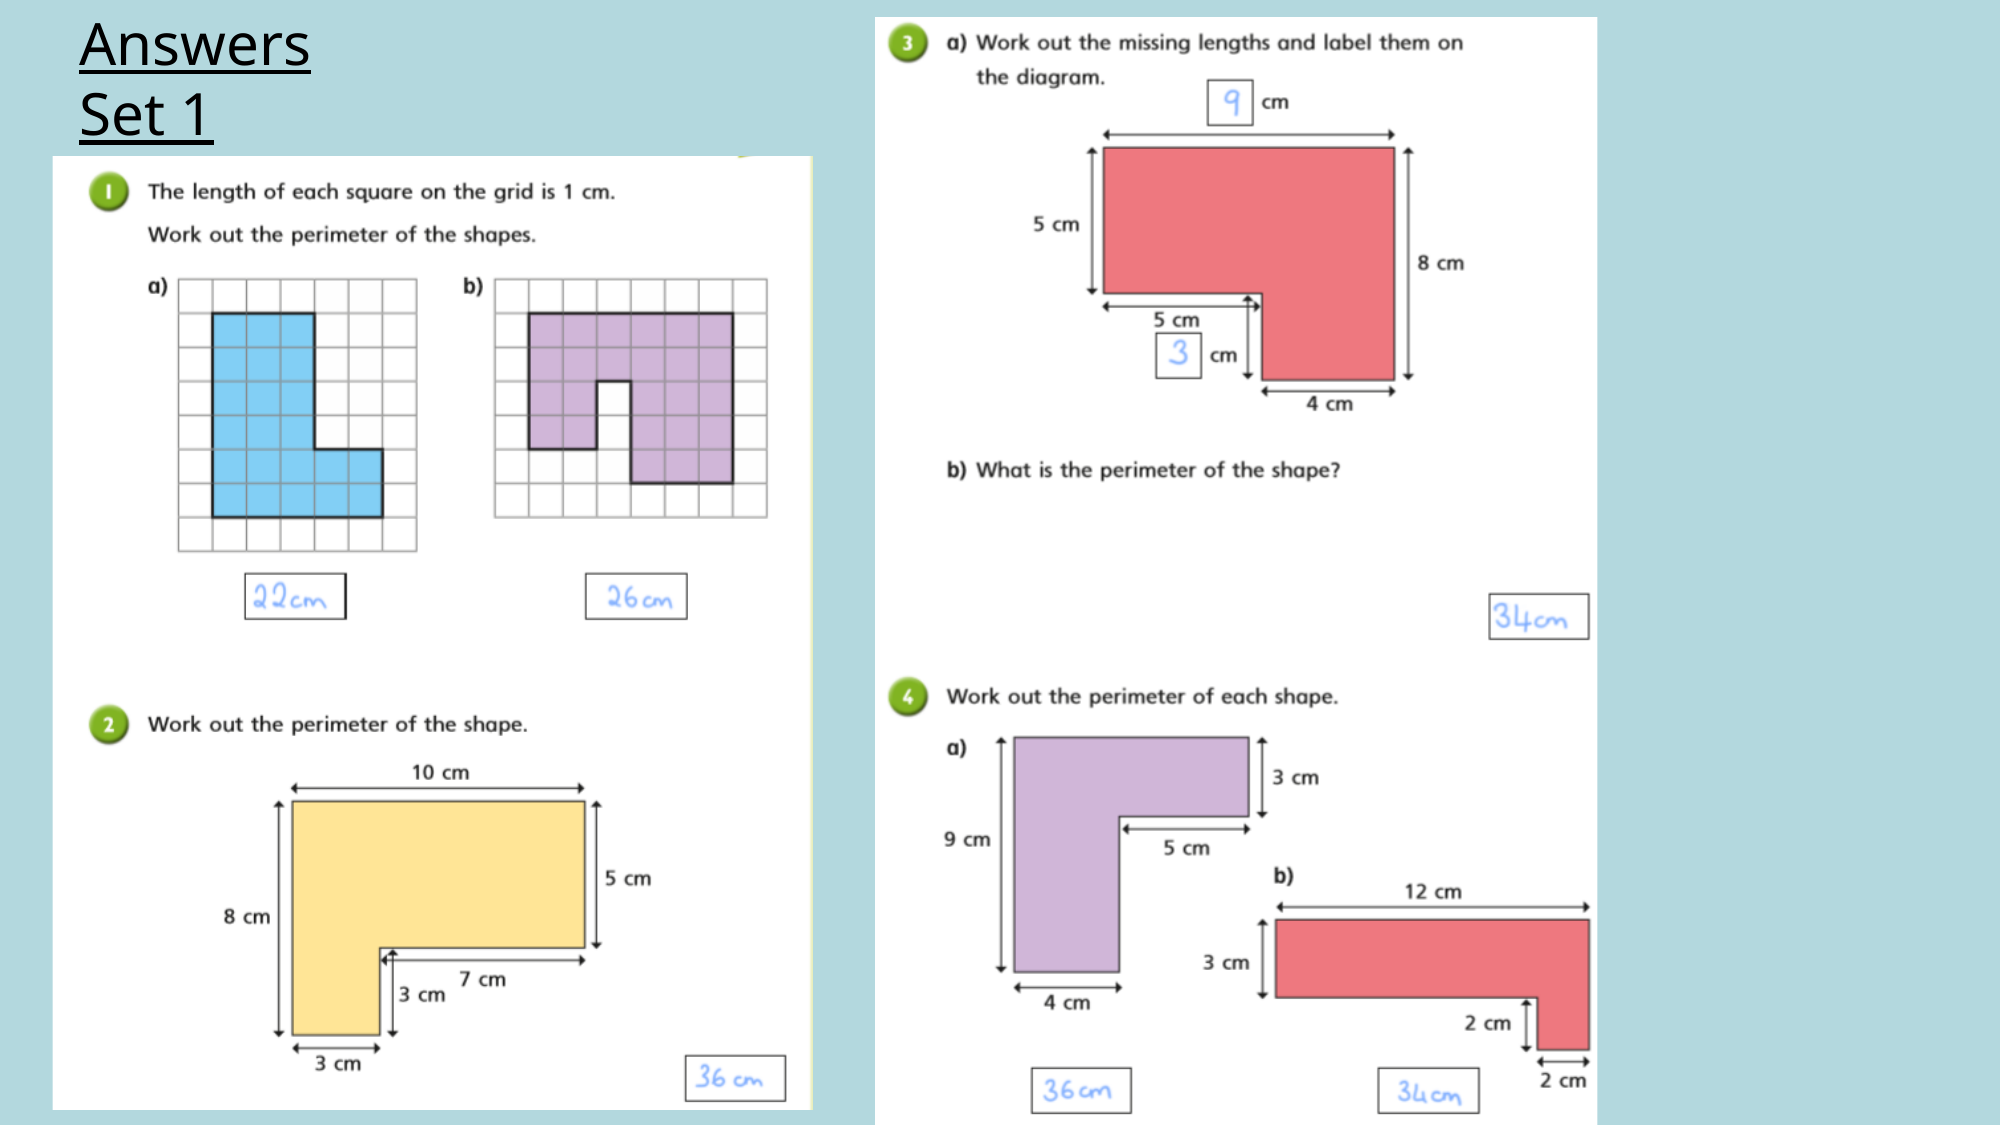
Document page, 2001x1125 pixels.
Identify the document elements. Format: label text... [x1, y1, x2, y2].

picture [874, 16, 1598, 1125]
text_box Answers Set 1 [64, 0, 326, 155]
picture [52, 156, 813, 1110]
